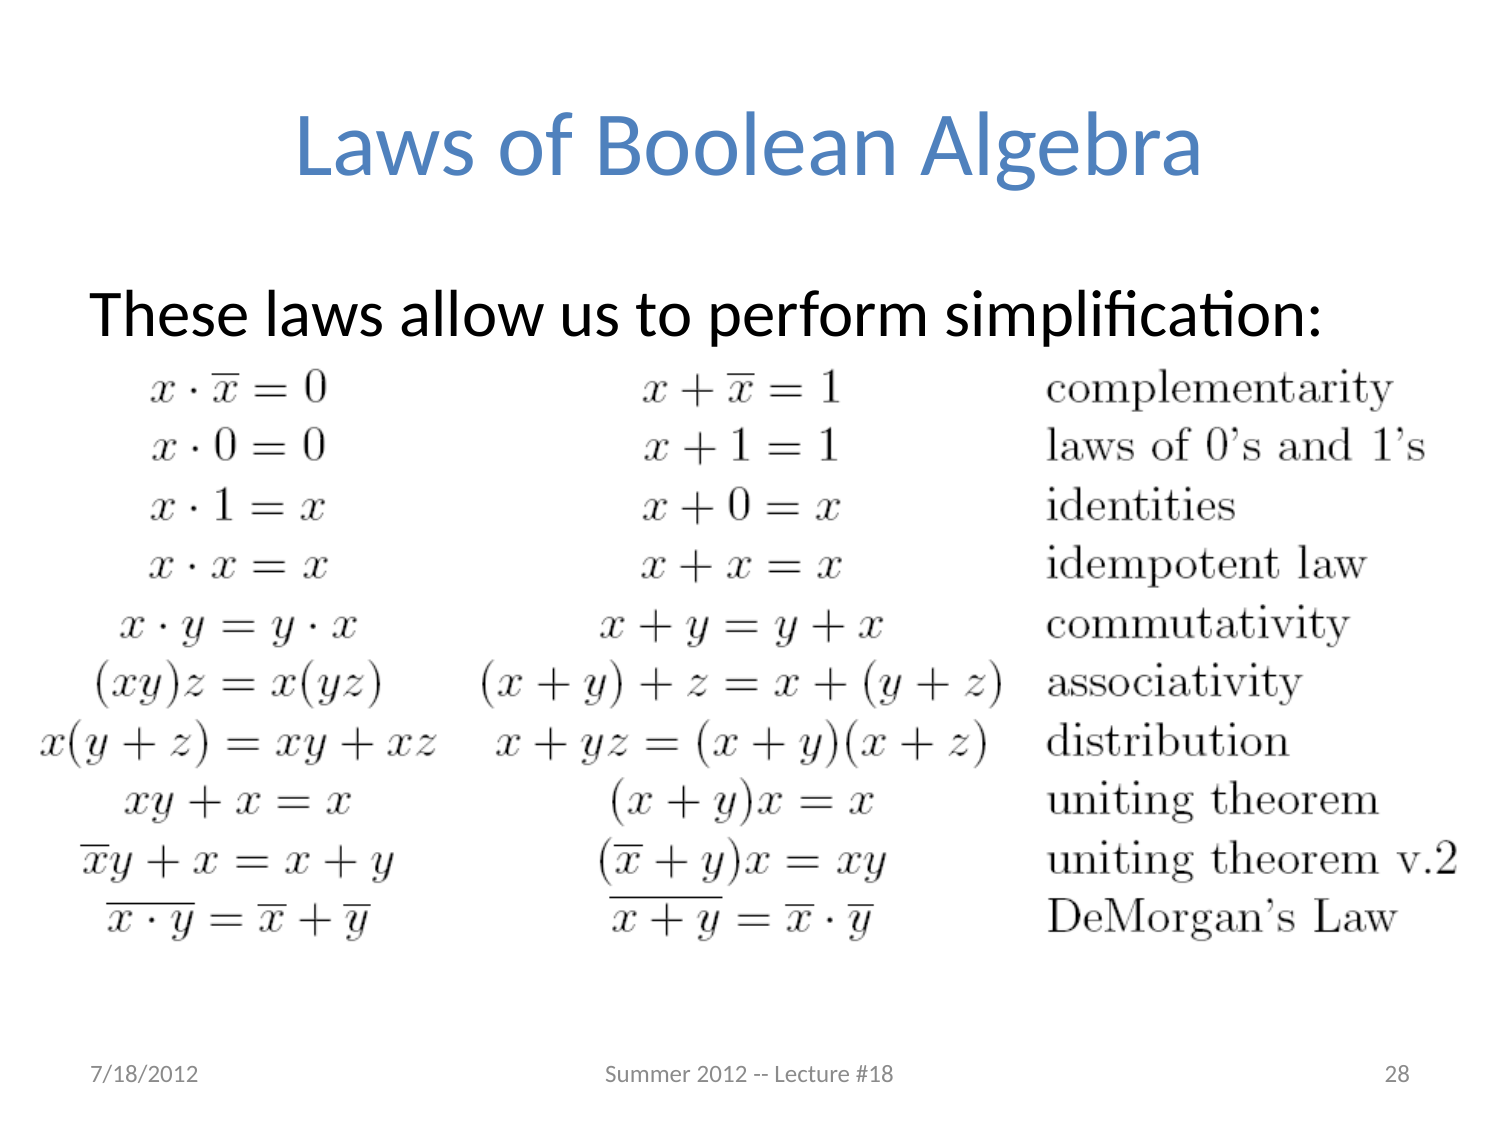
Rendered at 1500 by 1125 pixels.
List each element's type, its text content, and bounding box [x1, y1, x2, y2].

picture [29, 366, 1471, 951]
footer Summer 2012 -- Lecture #18 [512, 1042, 988, 1103]
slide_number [75, 1042, 425, 1103]
title Laws of Boolean Algebra [75, 45, 1425, 233]
text_box These laws allow us to perform simplification: [74, 262, 1425, 338]
slide_number 28 [1074, 1042, 1425, 1103]
